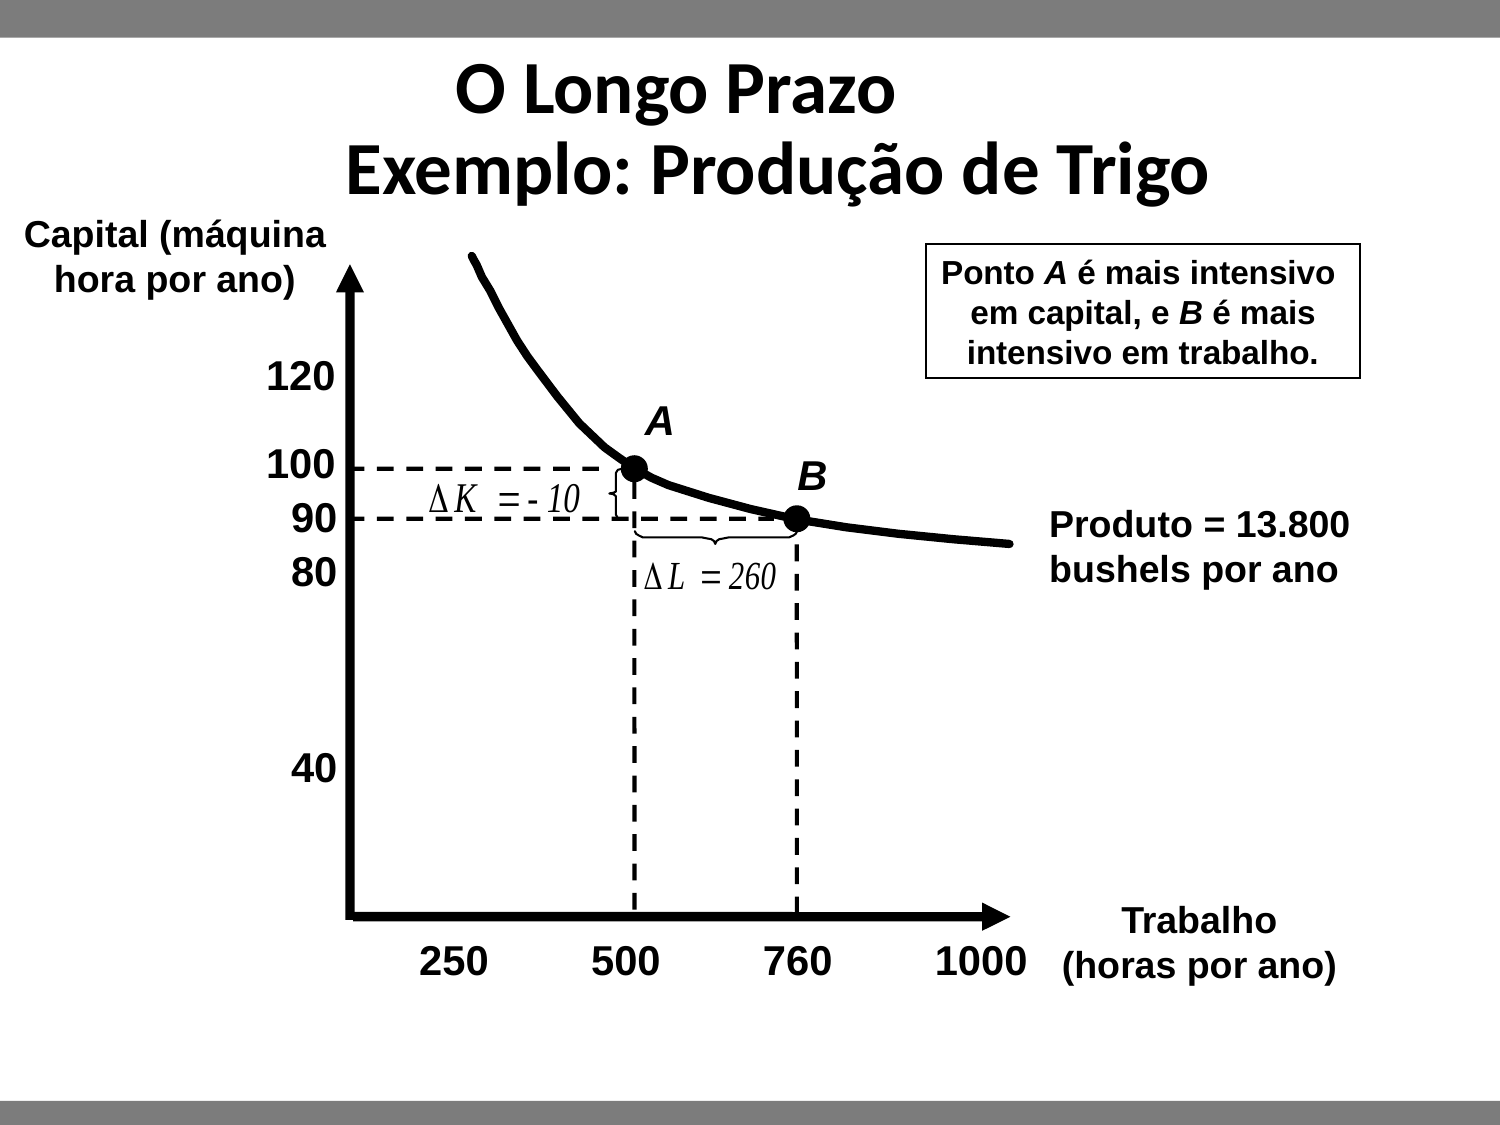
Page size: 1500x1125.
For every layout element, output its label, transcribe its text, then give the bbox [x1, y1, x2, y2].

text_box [251, 243, 1366, 921]
text_box Capital (máquina hora por ano) [0, 203, 350, 308]
text_box 250 [404, 926, 504, 992]
text_box Trabalho (horas por ano) [1046, 921, 1352, 994]
text_box 500 [576, 926, 676, 992]
title O Longo Prazo Exemplo: Produção de Trigo [297, 41, 1259, 171]
text_box 760 [748, 926, 848, 992]
text_box 1000 [919, 926, 1043, 992]
